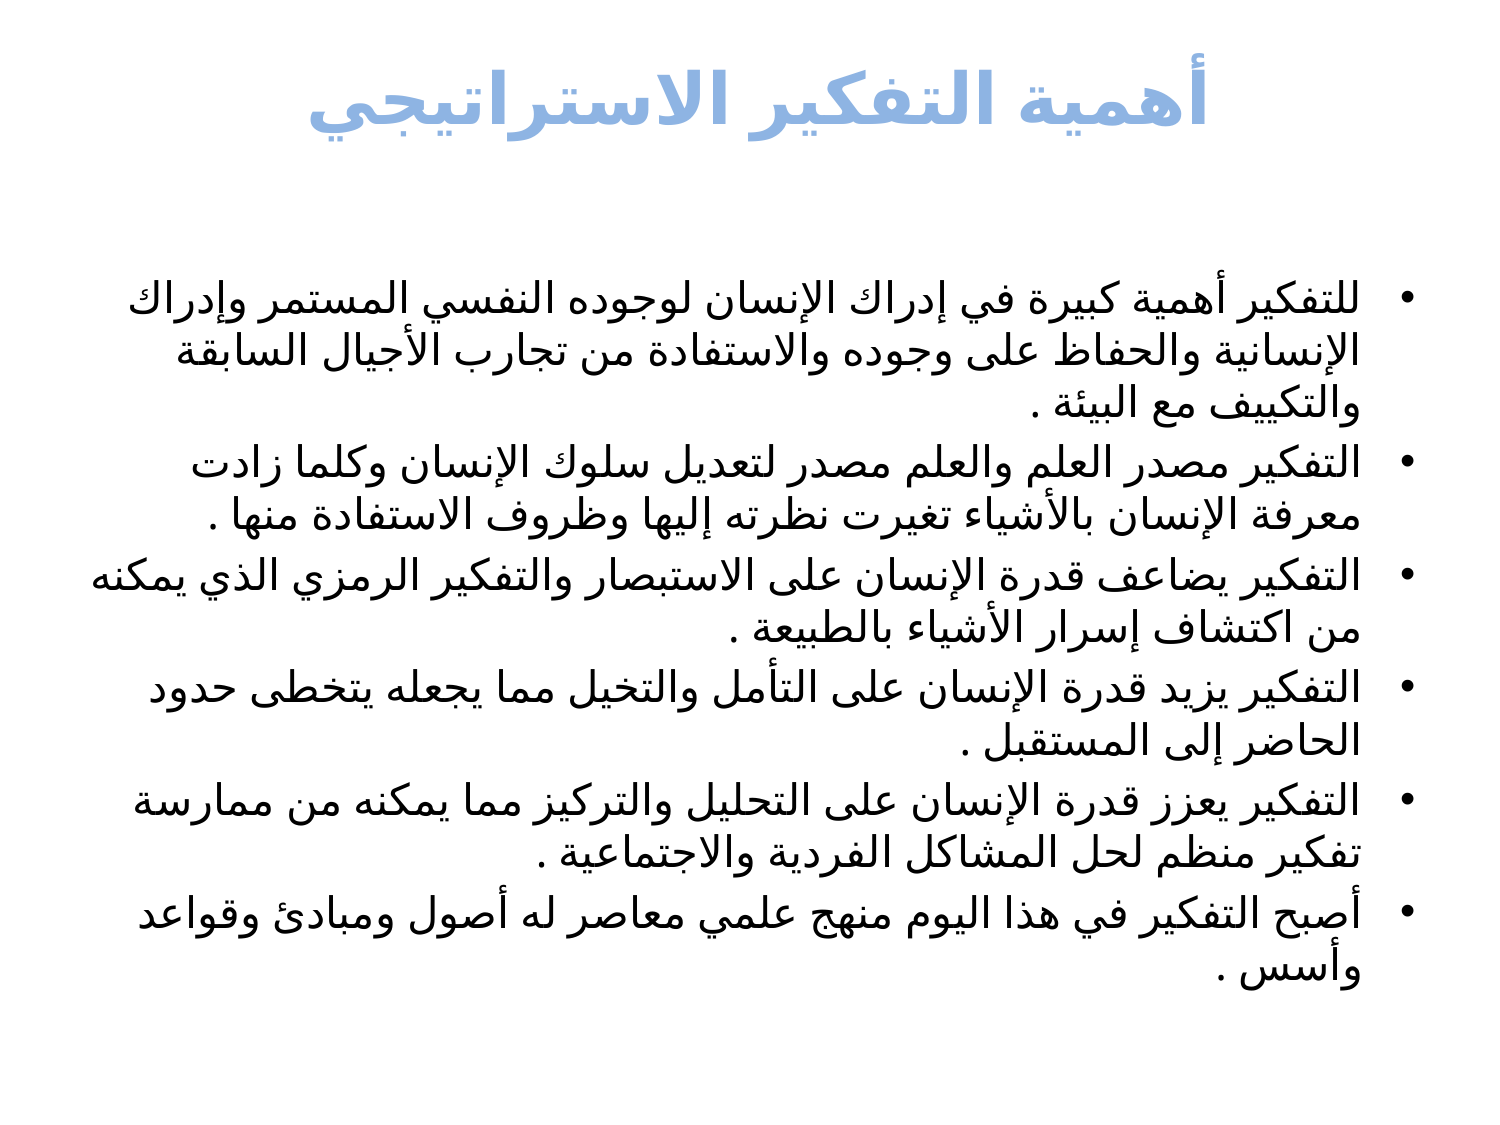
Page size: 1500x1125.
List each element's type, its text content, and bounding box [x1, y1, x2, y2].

list للتفكير أهمية كبيرة في إدراك الإنسان لوجوده النفسي المستمر وإدراك الإنسانية والحفاظ على وجوده والاستفادة من تجارب الأجيال السابقة والتكييف مع البيئة . التفكير مصدر العلم والعلم مصدر لتعديل سلوك الإنسان وكلما زادت معرفة الإنسان بالأشياء تغيرت نظرته إليها وظروف الاستفادة منها . التفكير يضاعف قدرة الإنسان على الاستبصار والتفكير الرمزي الذي يمكنه من اكتشاف إسرار الأشياء بالطبيعة . التفكير يزيد قدرة الإنسان على التأمل والتخيل مما يجعله يتخطى حدود الحاضر إلى المستقبل . التفكير يعزز قدرة الإنسان على التحليل والتركيز مما يمكنه من ممارسة تفكير منظم لحل المشاكل الفردية والاجتماعية . أصبح التفكير في هذا اليوم منهج علمي معاصر له أصول ومبادئ وقواعد وأسس . [75, 262, 1425, 1005]
title أهمية التفكير الاستراتيجي [75, 45, 1425, 233]
